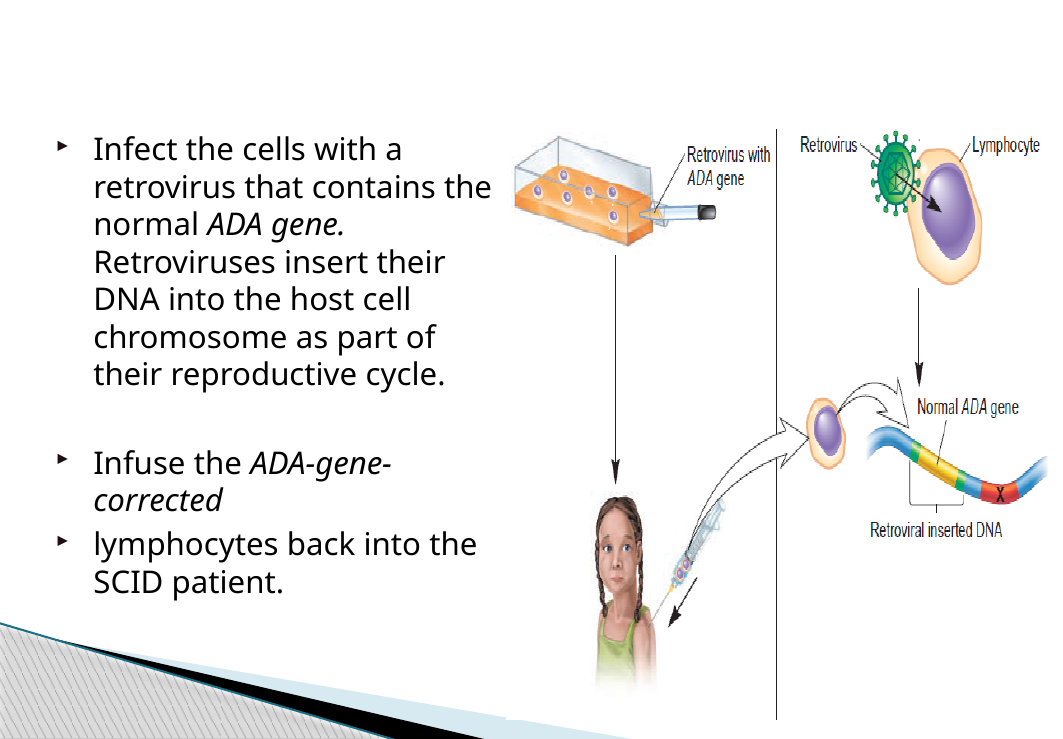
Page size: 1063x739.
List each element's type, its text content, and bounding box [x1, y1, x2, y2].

picture [506, 106, 1052, 720]
list Infect the cells with a retrovirus that contains the normal ADA gene. Retroviruses insert their DNA into the host cell chromosome as part of their reproductive cycle. Infuse the ADA-gene-corrected lymphocytes back into the SCID patient. [26, 123, 500, 611]
